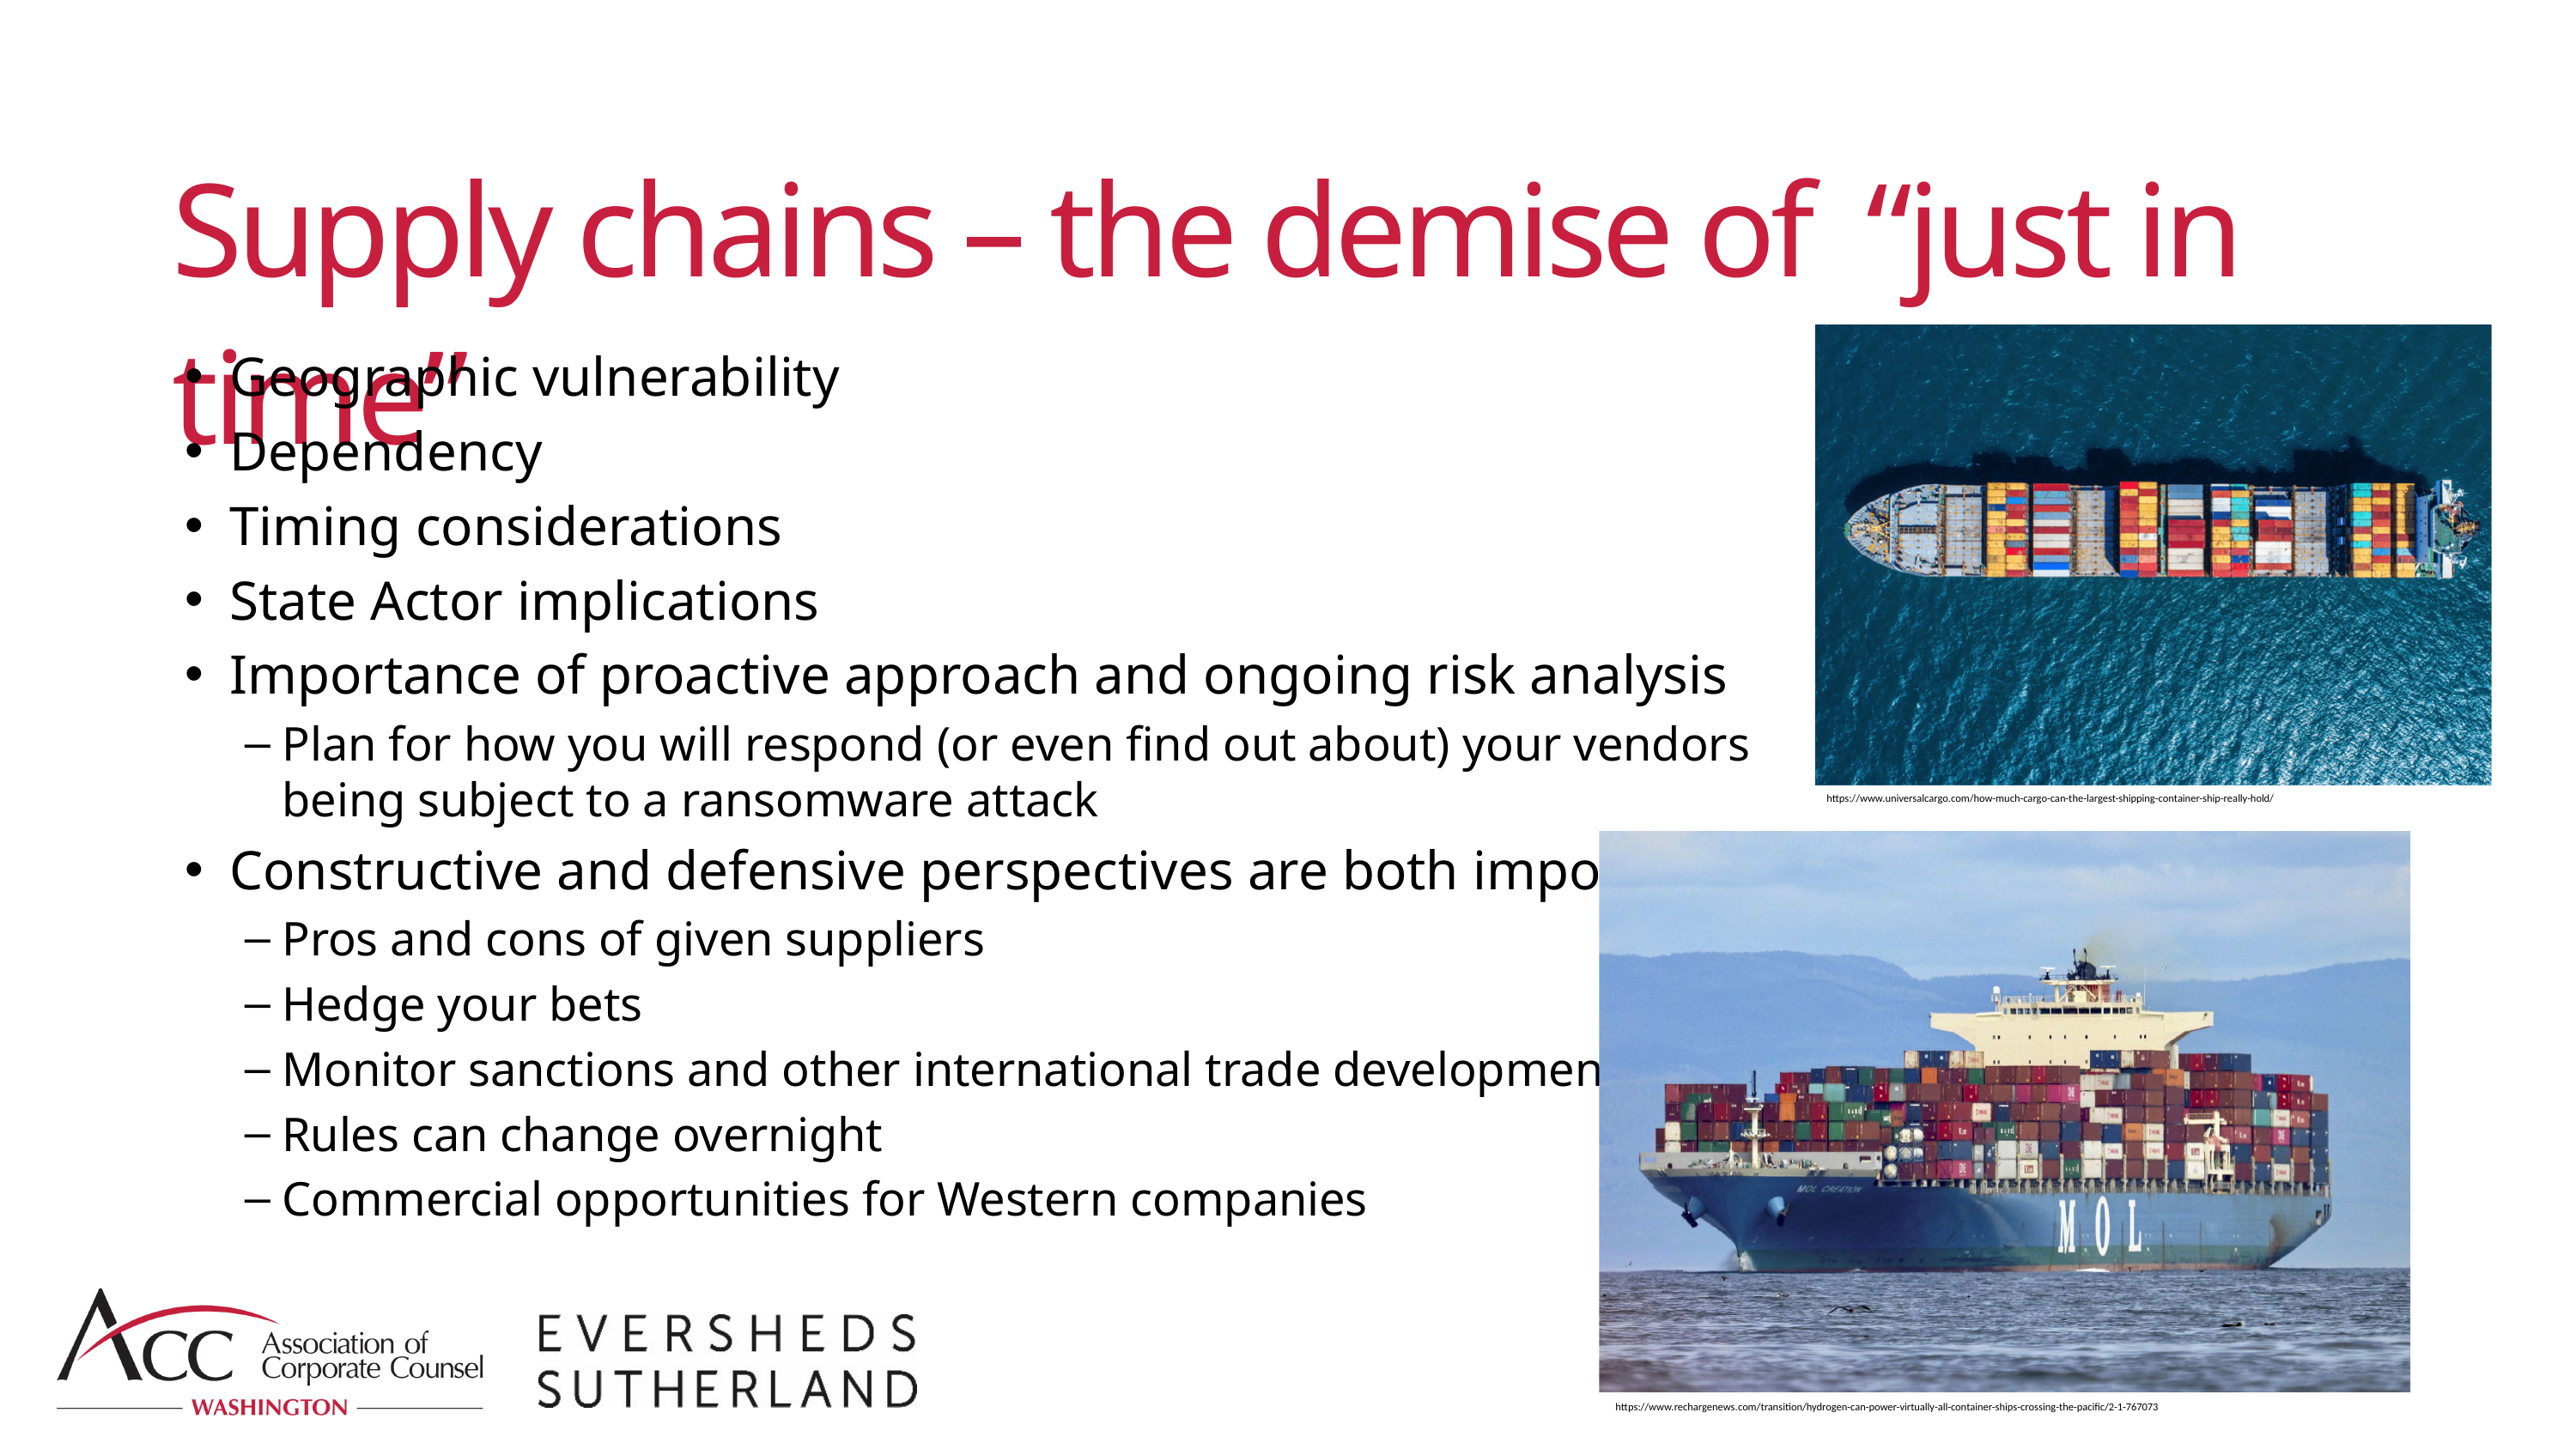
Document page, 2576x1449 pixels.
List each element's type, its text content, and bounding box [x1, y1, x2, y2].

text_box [1599, 831, 2447, 1421]
picture [538, 1313, 918, 1408]
picture [47, 1280, 491, 1449]
text_box Supply chains – the demise of “just in time” [171, 135, 2287, 470]
list Geographic vulnerability Dependency Timing considerations State Actor implications Importance of proactive approach and ongoing risk analysis Plan for how you will respond (or even find out about) your vendors being subject to a ransomware attack Constructive and defensive perspectives are both important Pros and cons of given suppliers Hedge your bets Monitor sanctions and other international trade developments Rules can change overnight Commercial opportunities for Western companies [172, 336, 1793, 1249]
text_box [1814, 324, 2492, 809]
